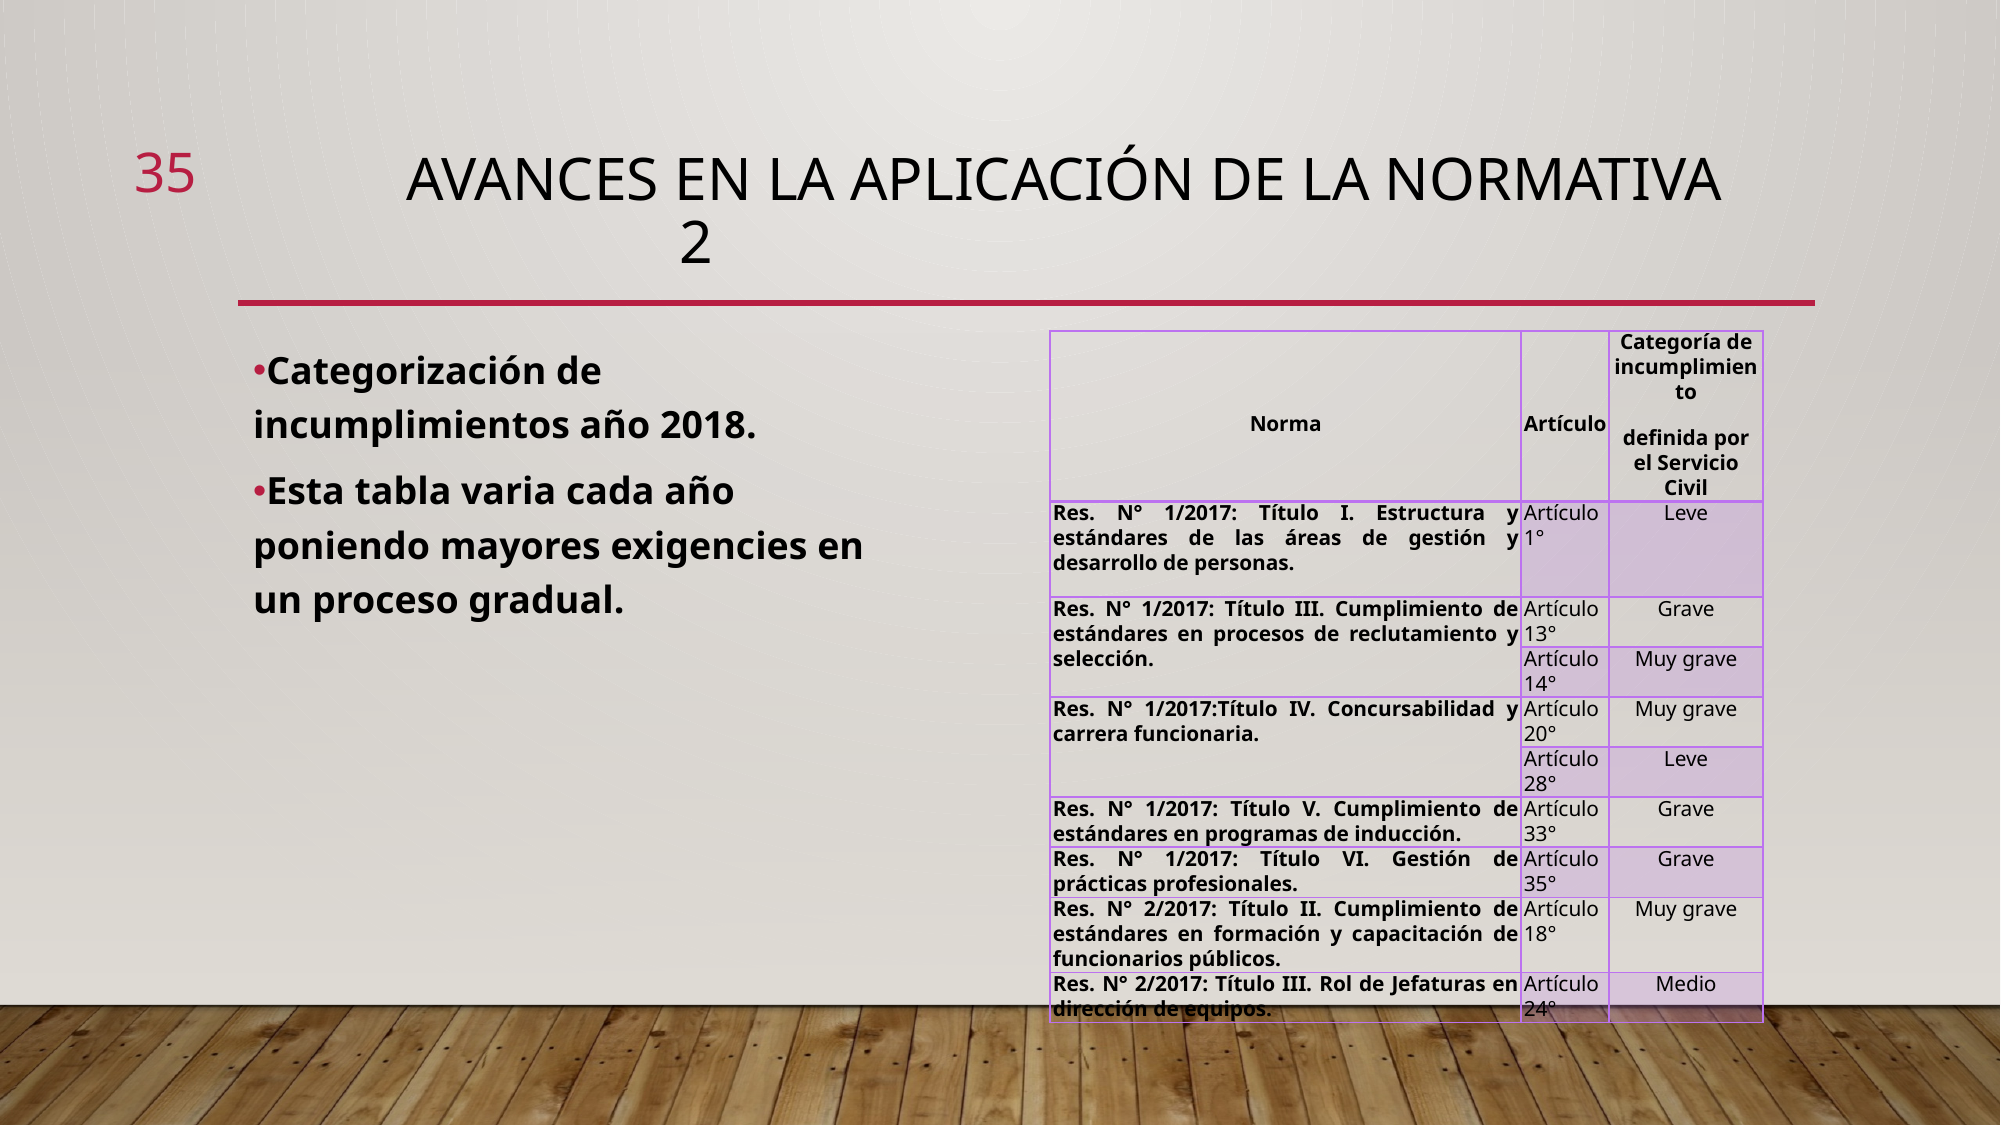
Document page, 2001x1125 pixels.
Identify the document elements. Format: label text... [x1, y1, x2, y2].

table_cell Res. N° 1/2017: Título V. Cumplimiento de estándares en programas de inducción. [1051, 798, 1520, 846]
table_cell Res. N° 1/2017: Título I. Estructura y estándares de las áreas de gestión y desarrollo de personas. [1051, 503, 1520, 596]
table_cell Muy grave [1610, 698, 1762, 746]
table_cell Artículo 24° [1522, 973, 1608, 1022]
table_cell Res. N° 1/2017:Título IV. Concursabilidad y carrera funcionaria. [1051, 698, 1520, 796]
title Avances en la aplicación de la normativa 2 [391, 142, 1967, 315]
table_cell Muy grave [1610, 898, 1762, 972]
table_cell Res. N° 1/2017: Título III. Cumplimiento de estándares en procesos de reclutamiento y selección. [1051, 598, 1520, 696]
table_cell Artículo 1° [1522, 503, 1608, 596]
table_cell Muy grave [1610, 648, 1762, 696]
table_header Artículo [1522, 332, 1608, 500]
table_cell Artículo 35° [1522, 848, 1608, 897]
table_cell Artículo 33° [1522, 798, 1608, 846]
table_cell Grave [1610, 798, 1762, 846]
table_cell Artículo 28° [1522, 748, 1608, 796]
table_cell Leve [1610, 503, 1762, 596]
table_cell Artículo 13° [1522, 598, 1608, 646]
table_cell Artículo 18° [1522, 898, 1608, 972]
text_box Categorización de incumplimientos año 2018. Esta tabla varia cada año poniendo mayores exigencies en un proceso gradual. [238, 330, 921, 897]
table_header Categoría de incumplimiento definida por el Servicio Civil [1610, 332, 1762, 500]
table_cell Leve [1610, 748, 1762, 796]
table_cell Res. N° 1/2017: Título VI. Gestión de prácticas profesionales. [1051, 848, 1520, 897]
table_cell Grave [1610, 598, 1762, 646]
picture [0, 1005, 2000, 1125]
table_cell Res. N° 2/2017: Título III. Rol de Jefaturas en dirección de equipos. [1051, 973, 1520, 1022]
table_cell Artículo 20° [1522, 698, 1608, 746]
table_header Norma [1051, 332, 1520, 500]
table_cell Grave [1610, 848, 1762, 897]
table_cell Medio [1610, 973, 1762, 1022]
table_cell Artículo 14° [1522, 648, 1608, 696]
slide_number 35 [78, 131, 212, 214]
table_cell Res. N° 2/2017: Título II. Cumplimiento de estándares en formación y capacitación de funcionarios públicos. [1051, 898, 1520, 972]
